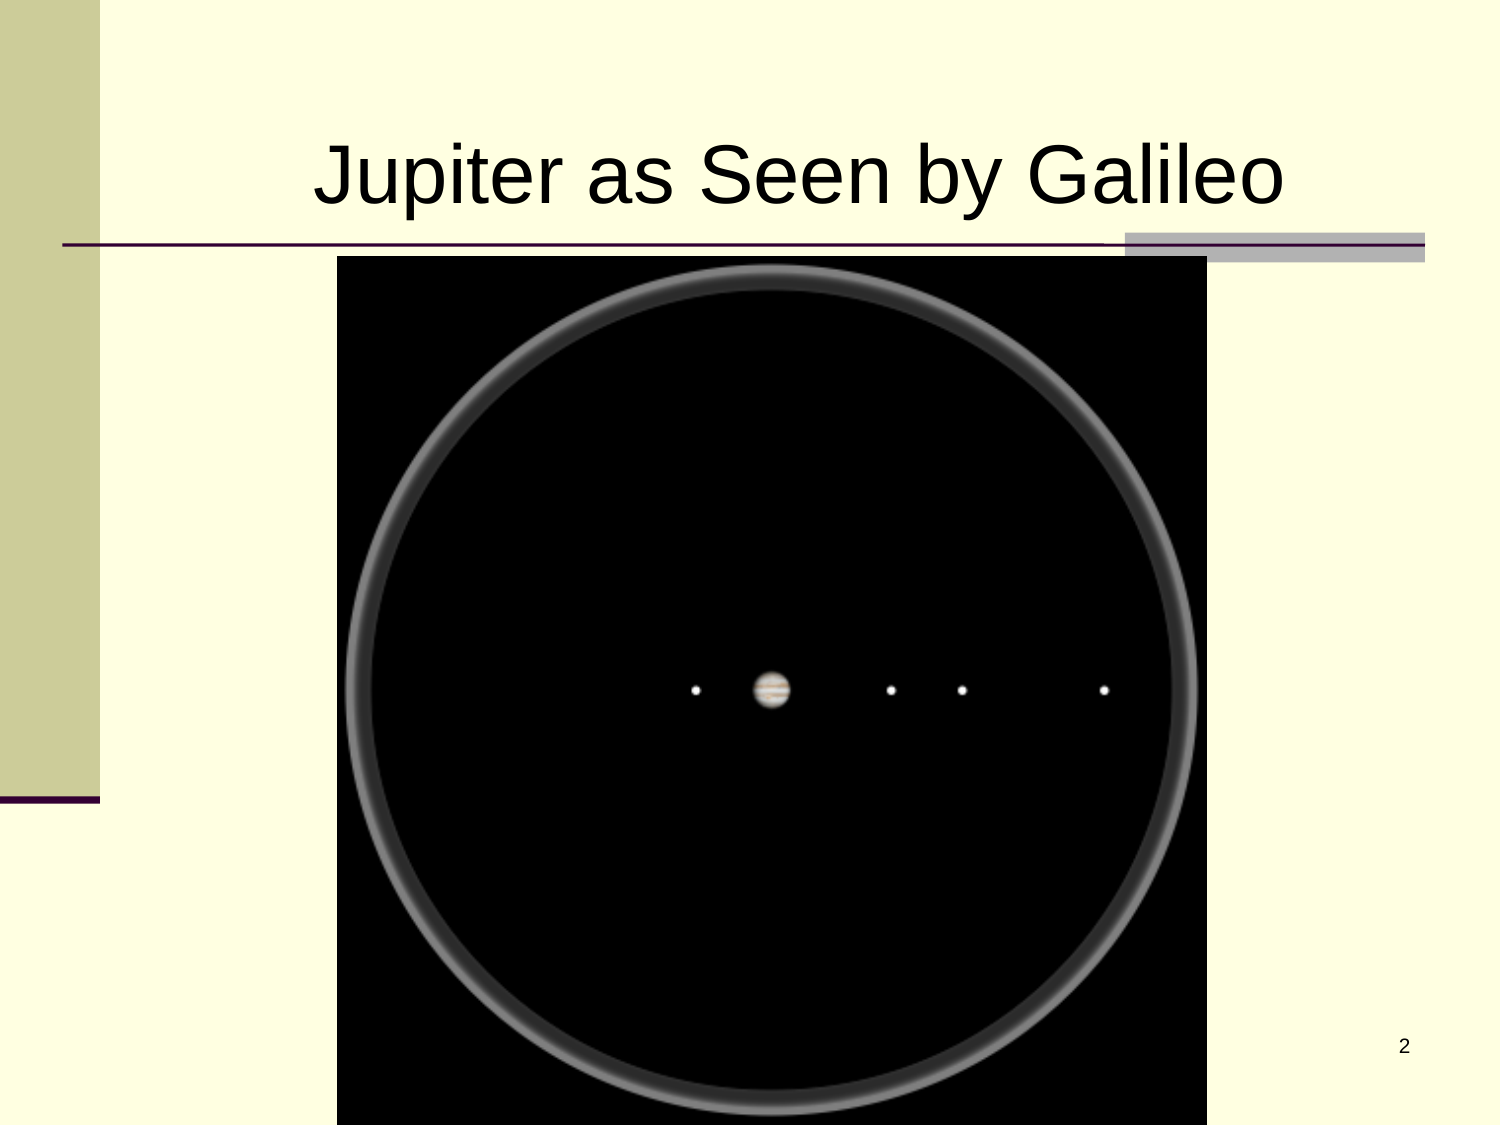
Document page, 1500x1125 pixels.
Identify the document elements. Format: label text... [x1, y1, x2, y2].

text_box Jupiter as Seen by Galileo [99, 112, 1500, 228]
text_box 2 [1210, 1024, 1425, 1100]
picture [337, 255, 1207, 1125]
